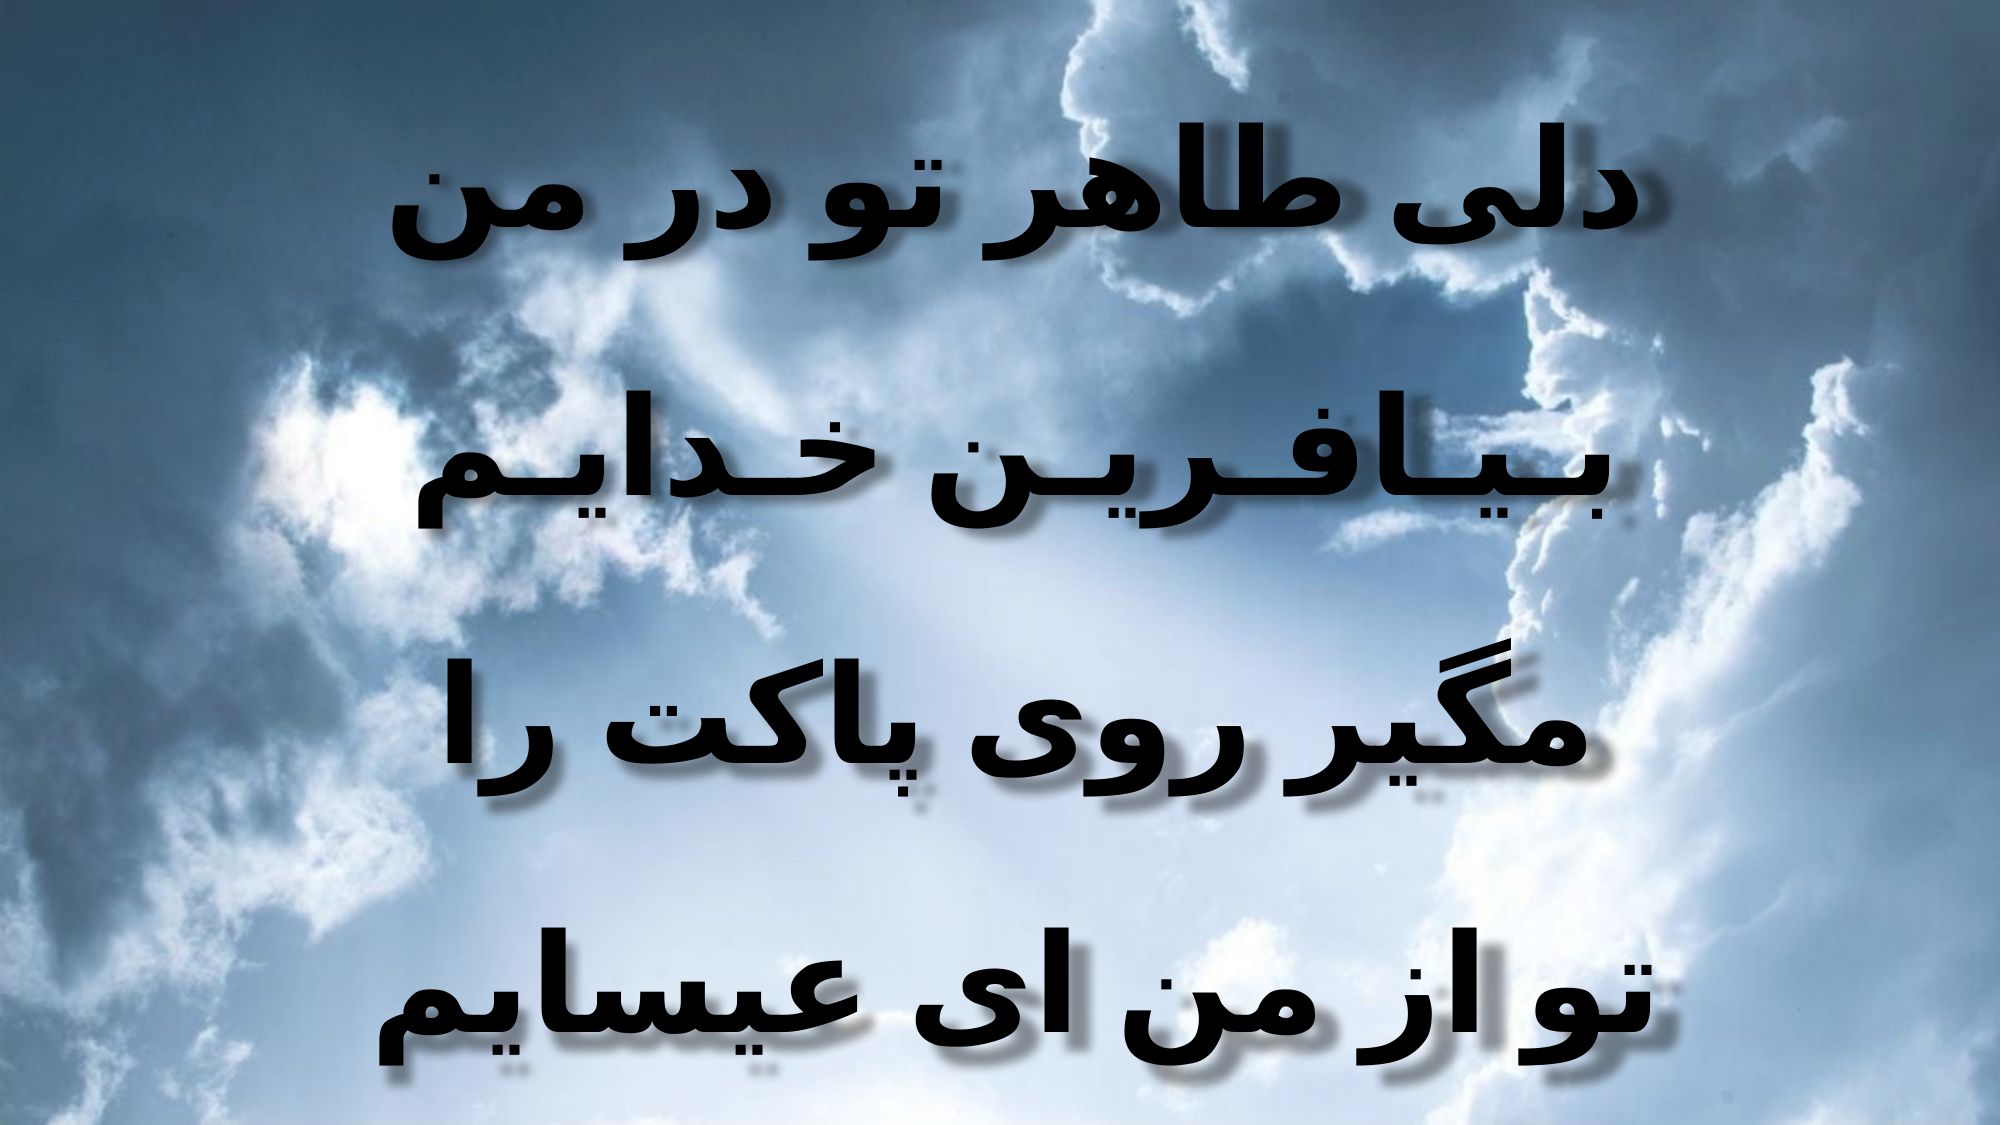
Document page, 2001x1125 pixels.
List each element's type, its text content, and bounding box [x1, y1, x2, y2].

subtitle دلى طاهر تو در من بـیـافـریـن خـدایـم مگير روى پاكت را تو از من اى عيسايم [11, 0, 1986, 1125]
